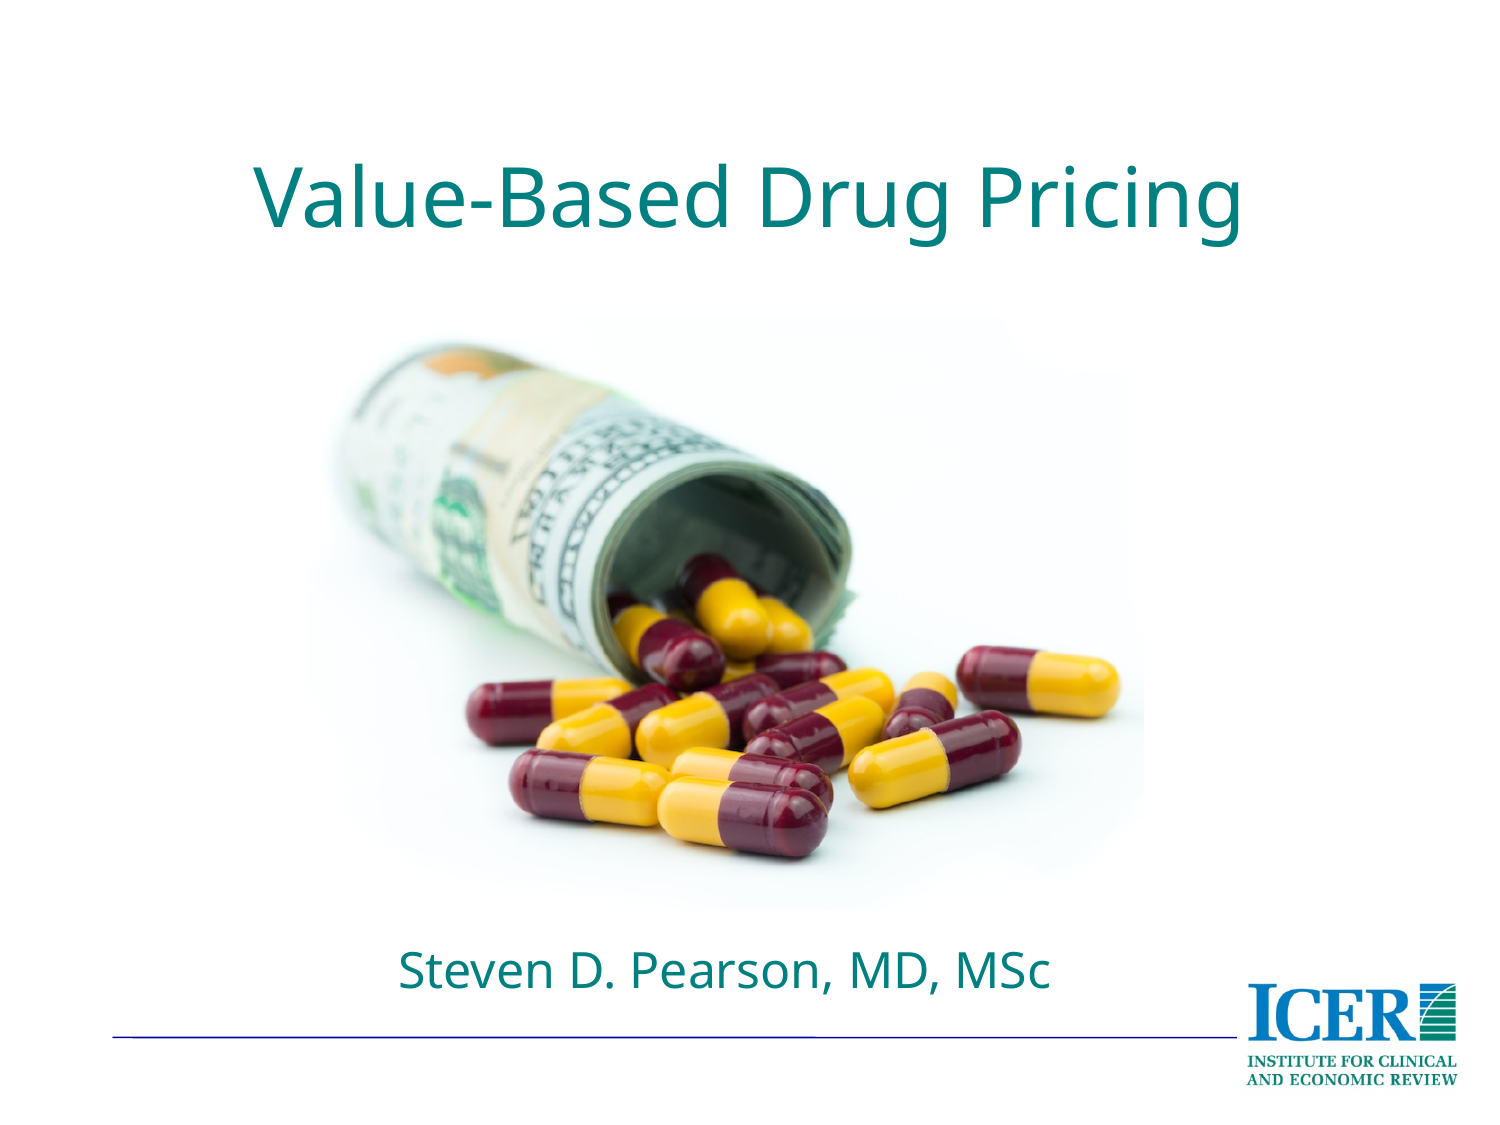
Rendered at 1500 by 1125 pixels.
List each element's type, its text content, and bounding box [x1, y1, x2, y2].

picture [1237, 974, 1466, 1096]
text_box Steven D. Pearson, MD, MSc [87, 912, 1363, 1025]
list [305, 316, 1144, 911]
title Value-Based Drug Pricing [112, 37, 1388, 350]
